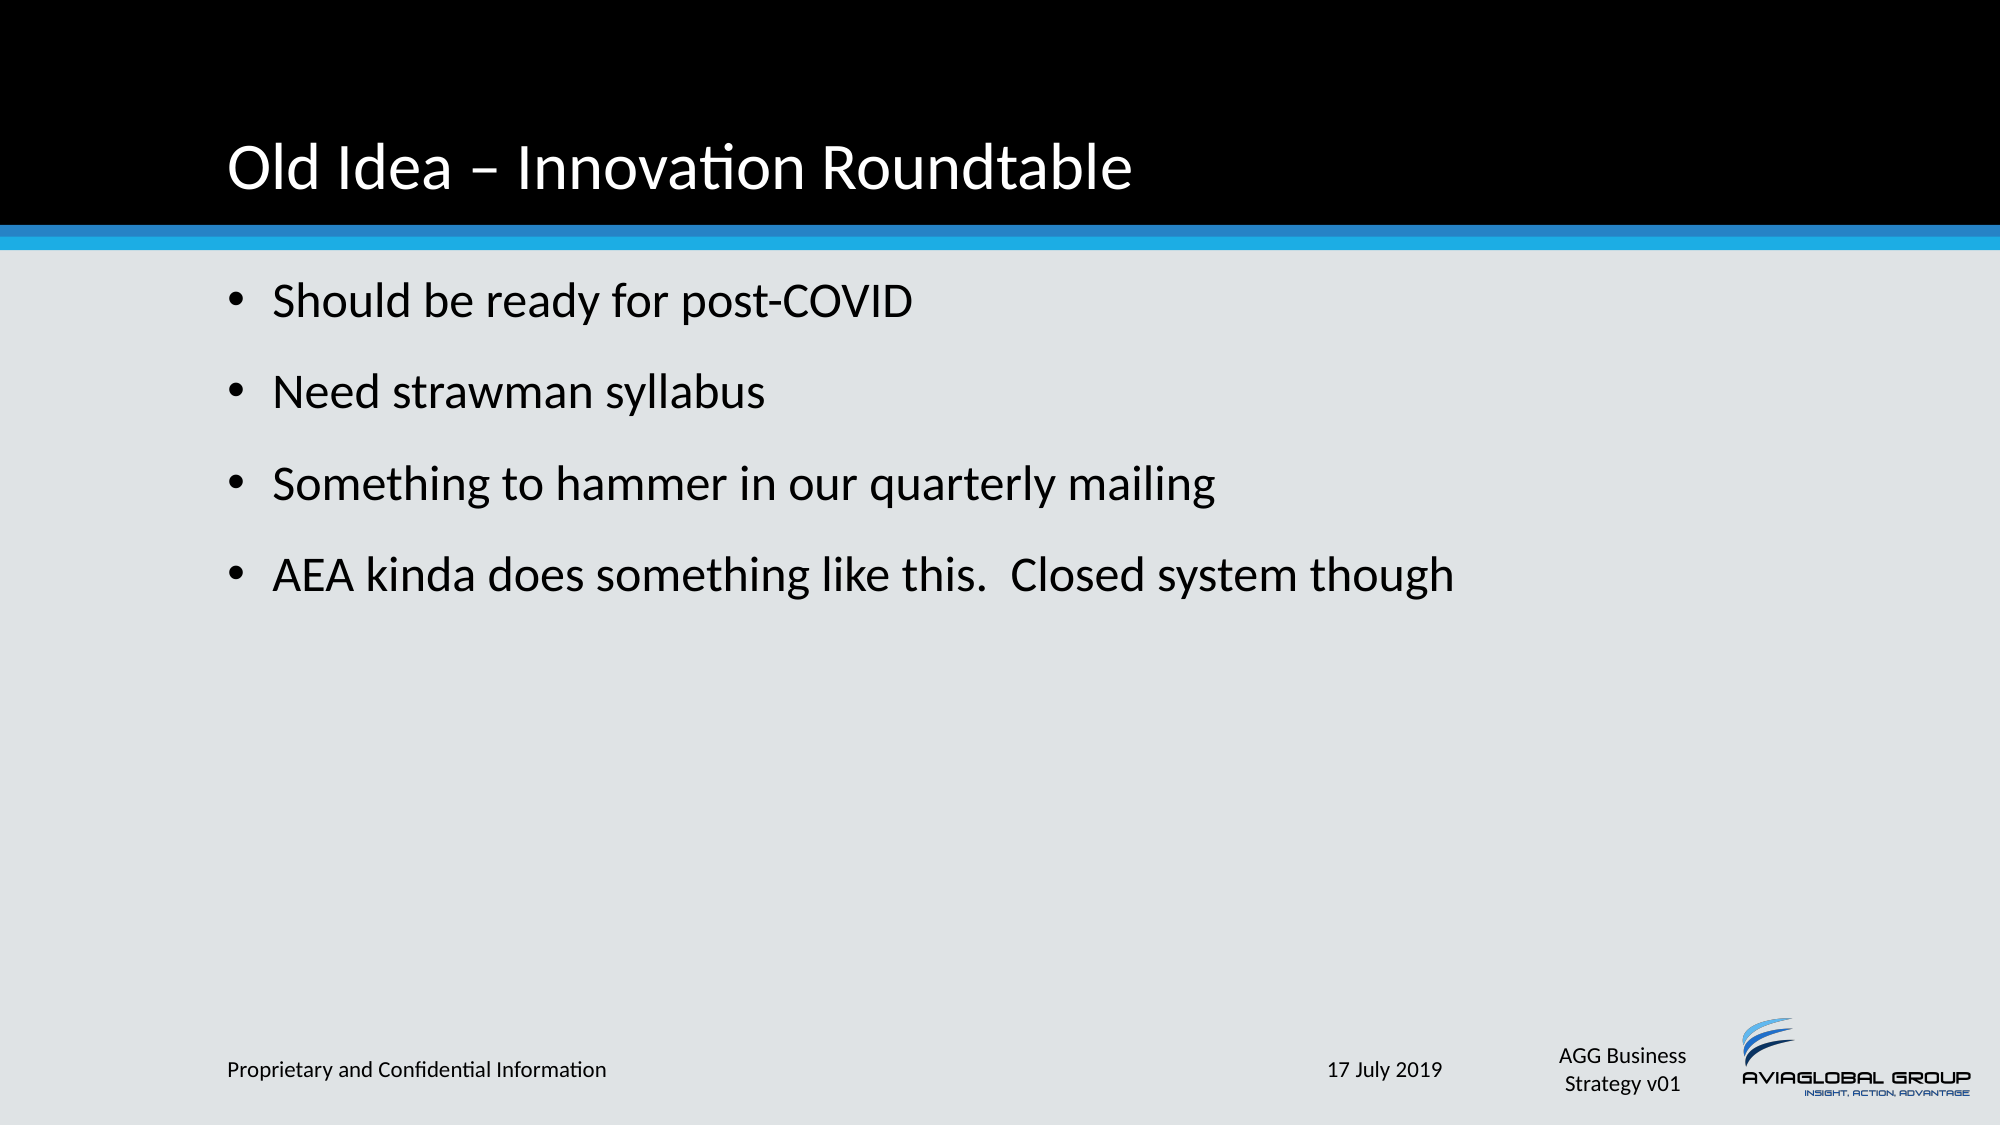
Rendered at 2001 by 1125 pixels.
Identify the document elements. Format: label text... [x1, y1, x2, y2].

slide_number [1263, 1045, 1507, 1091]
slide_number AGG Business Strategy v01 [1537, 1045, 1709, 1091]
title Old Idea – Innovation Roundtable [212, 41, 1788, 212]
picture [1731, 1009, 1984, 1104]
list Should be ready for post-COVID Need strawman syllabus Something to hammer in our quarterly mailing AEA kinda does something like this. Closed system though [212, 266, 1788, 980]
footer Proprietary and Confidential Information [212, 1045, 1237, 1091]
